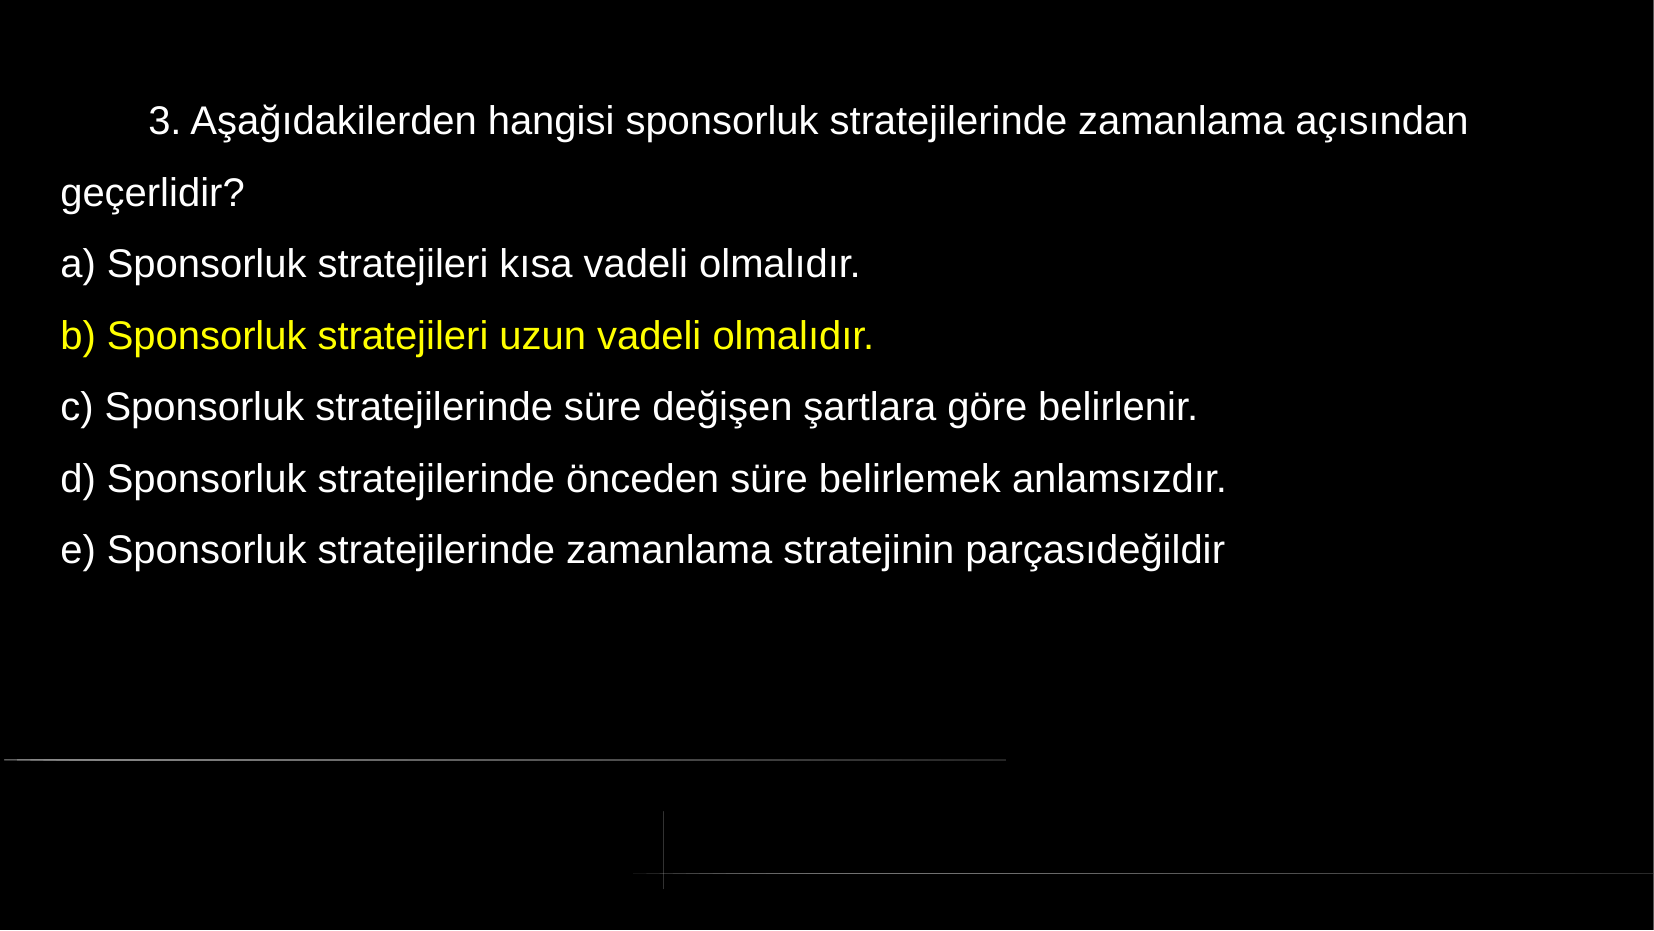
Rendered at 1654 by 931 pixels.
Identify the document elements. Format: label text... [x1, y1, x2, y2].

list 3. Aşağıdakilerden hangisi sponsorluk stratejilerinde zamanlama açısından geçerlidir? a) Sponsorluk stratejileri kısa vadeli olmalıdır. b) Sponsorluk stratejileri uzun vadeli olmalıdır. c) Sponsorluk stratejilerinde süre değişen şartlara göre belirlenir. d) Sponsorluk stratejilerinde önceden süre belirlemek anlamsızdır. e) Sponsorluk stratejilerinde zamanlama stratejinin parçasıdeğildir [60, 22, 1532, 864]
